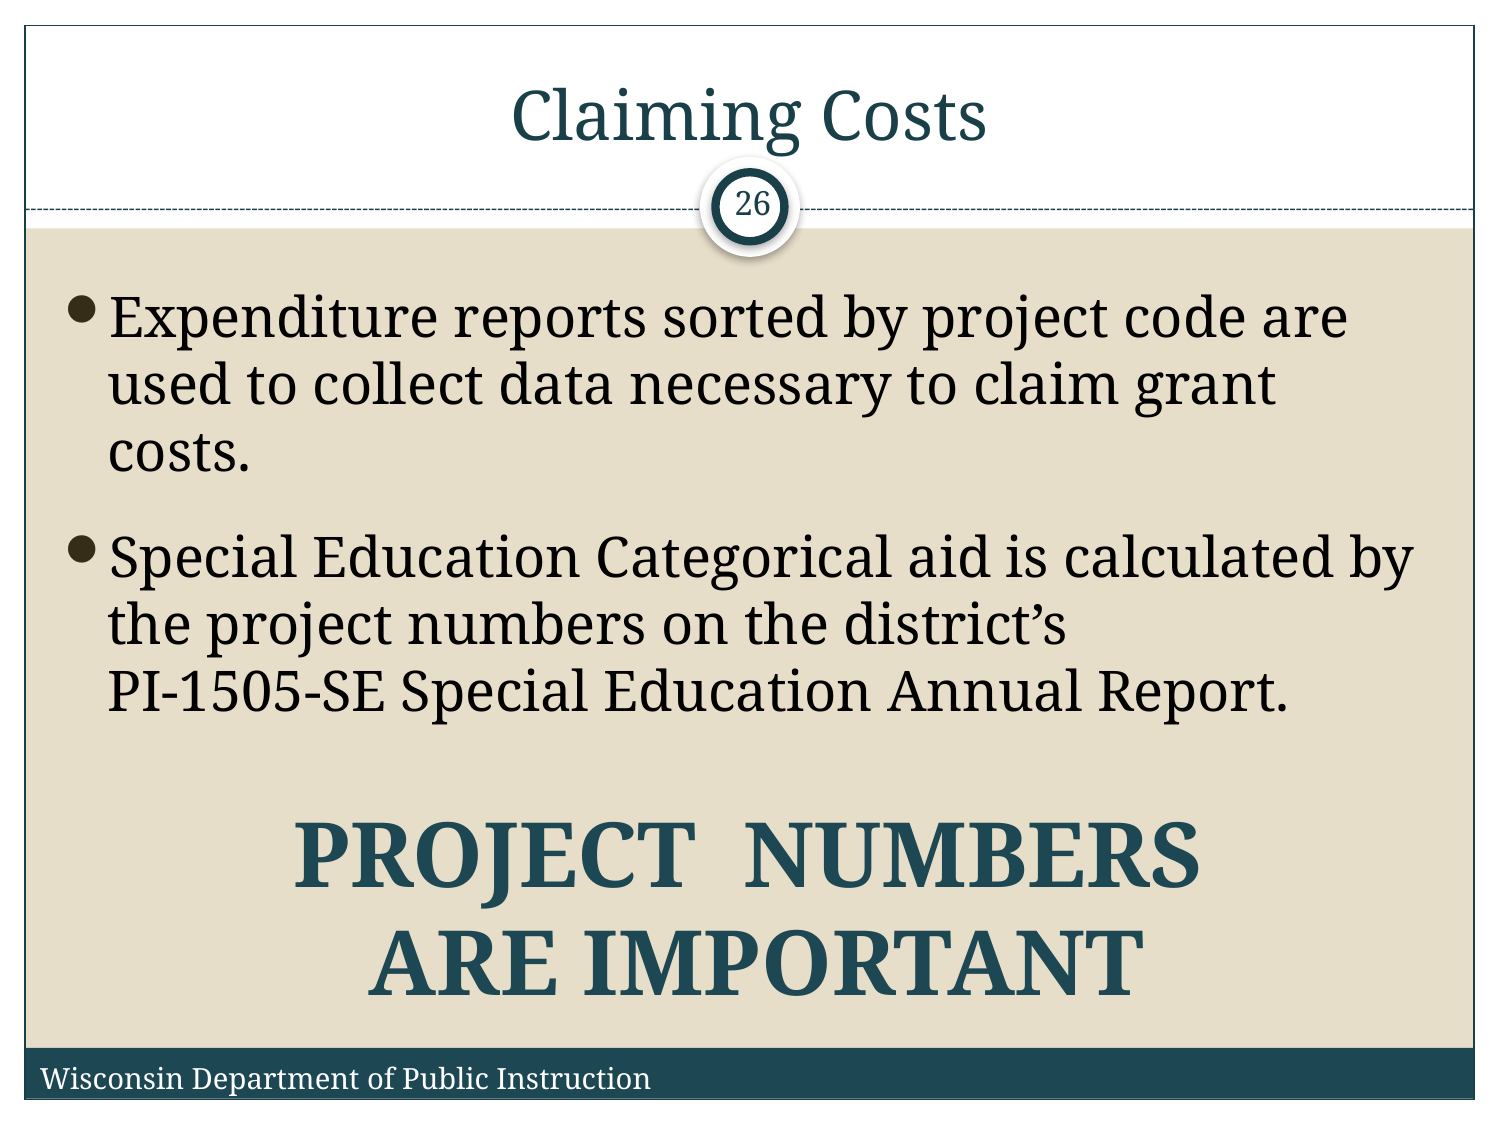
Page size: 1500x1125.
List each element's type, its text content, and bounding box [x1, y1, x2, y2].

slide_number 26 [715, 168, 791, 241]
text_box Wisconsin Department of Public Instruction [24, 1052, 725, 1125]
title Claiming Costs [49, 37, 1450, 162]
list Expenditure reports sorted by project code are used to collect data necessary to claim grant costs. Special Education Categorical aid is calculated by the project numbers on the district’s PI-1505-SE Special Education Annual Report. PROJECT NUMBERS ARE IMPORTANT [49, 274, 1445, 1025]
